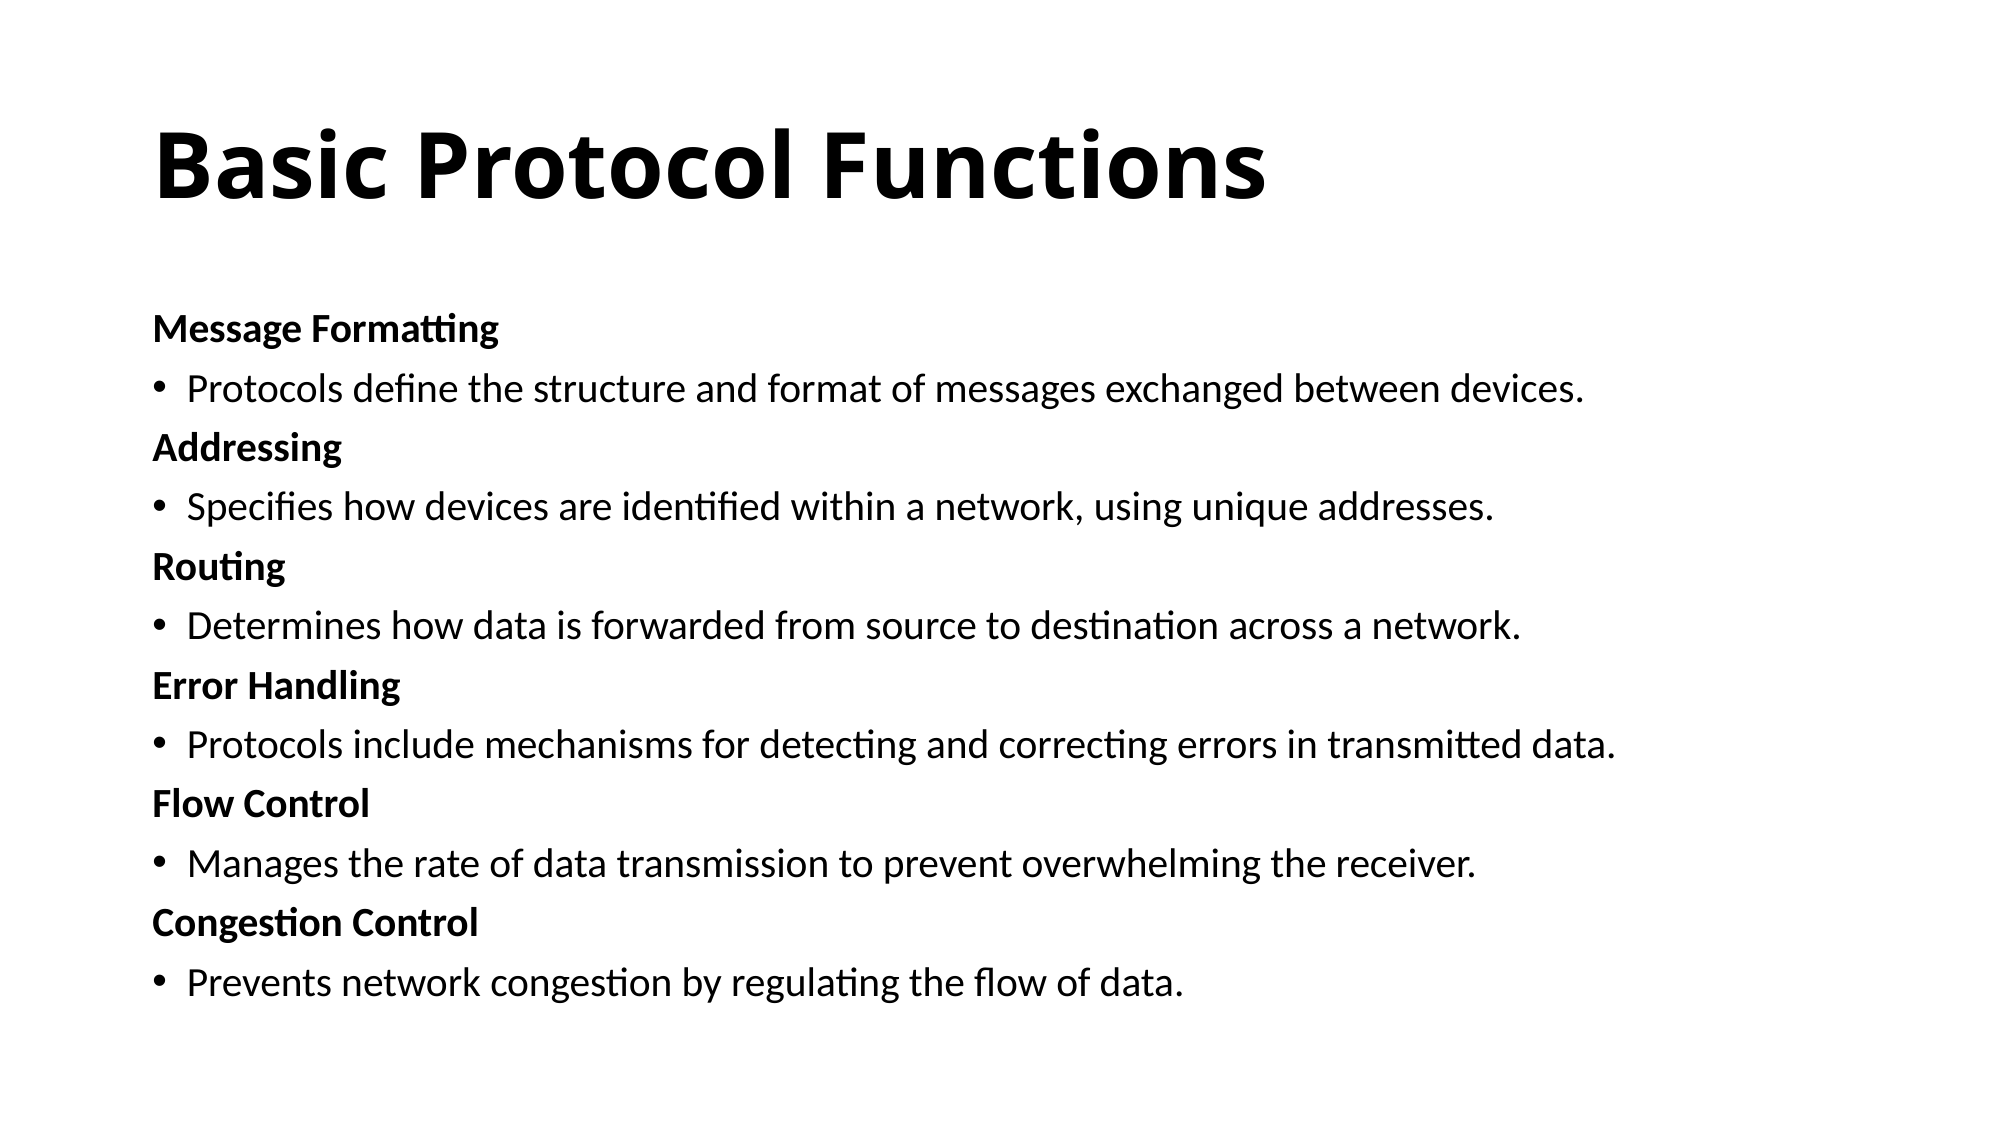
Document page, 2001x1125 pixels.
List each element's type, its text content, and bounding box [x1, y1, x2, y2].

title Basic Protocol Functions [137, 59, 1863, 278]
list Message Formatting Protocols define the structure and format of messages exchanged between devices. Addressing Specifies how devices are identified within a network, using unique addresses. Routing Determines how data is forwarded from source to destination across a network. Error Handling Protocols include mechanisms for detecting and correcting errors in transmitted data. Flow Control Manages the rate of data transmission to prevent overwhelming the receiver. Congestion Control Prevents network congestion by regulating the flow of data. [137, 299, 1863, 1014]
